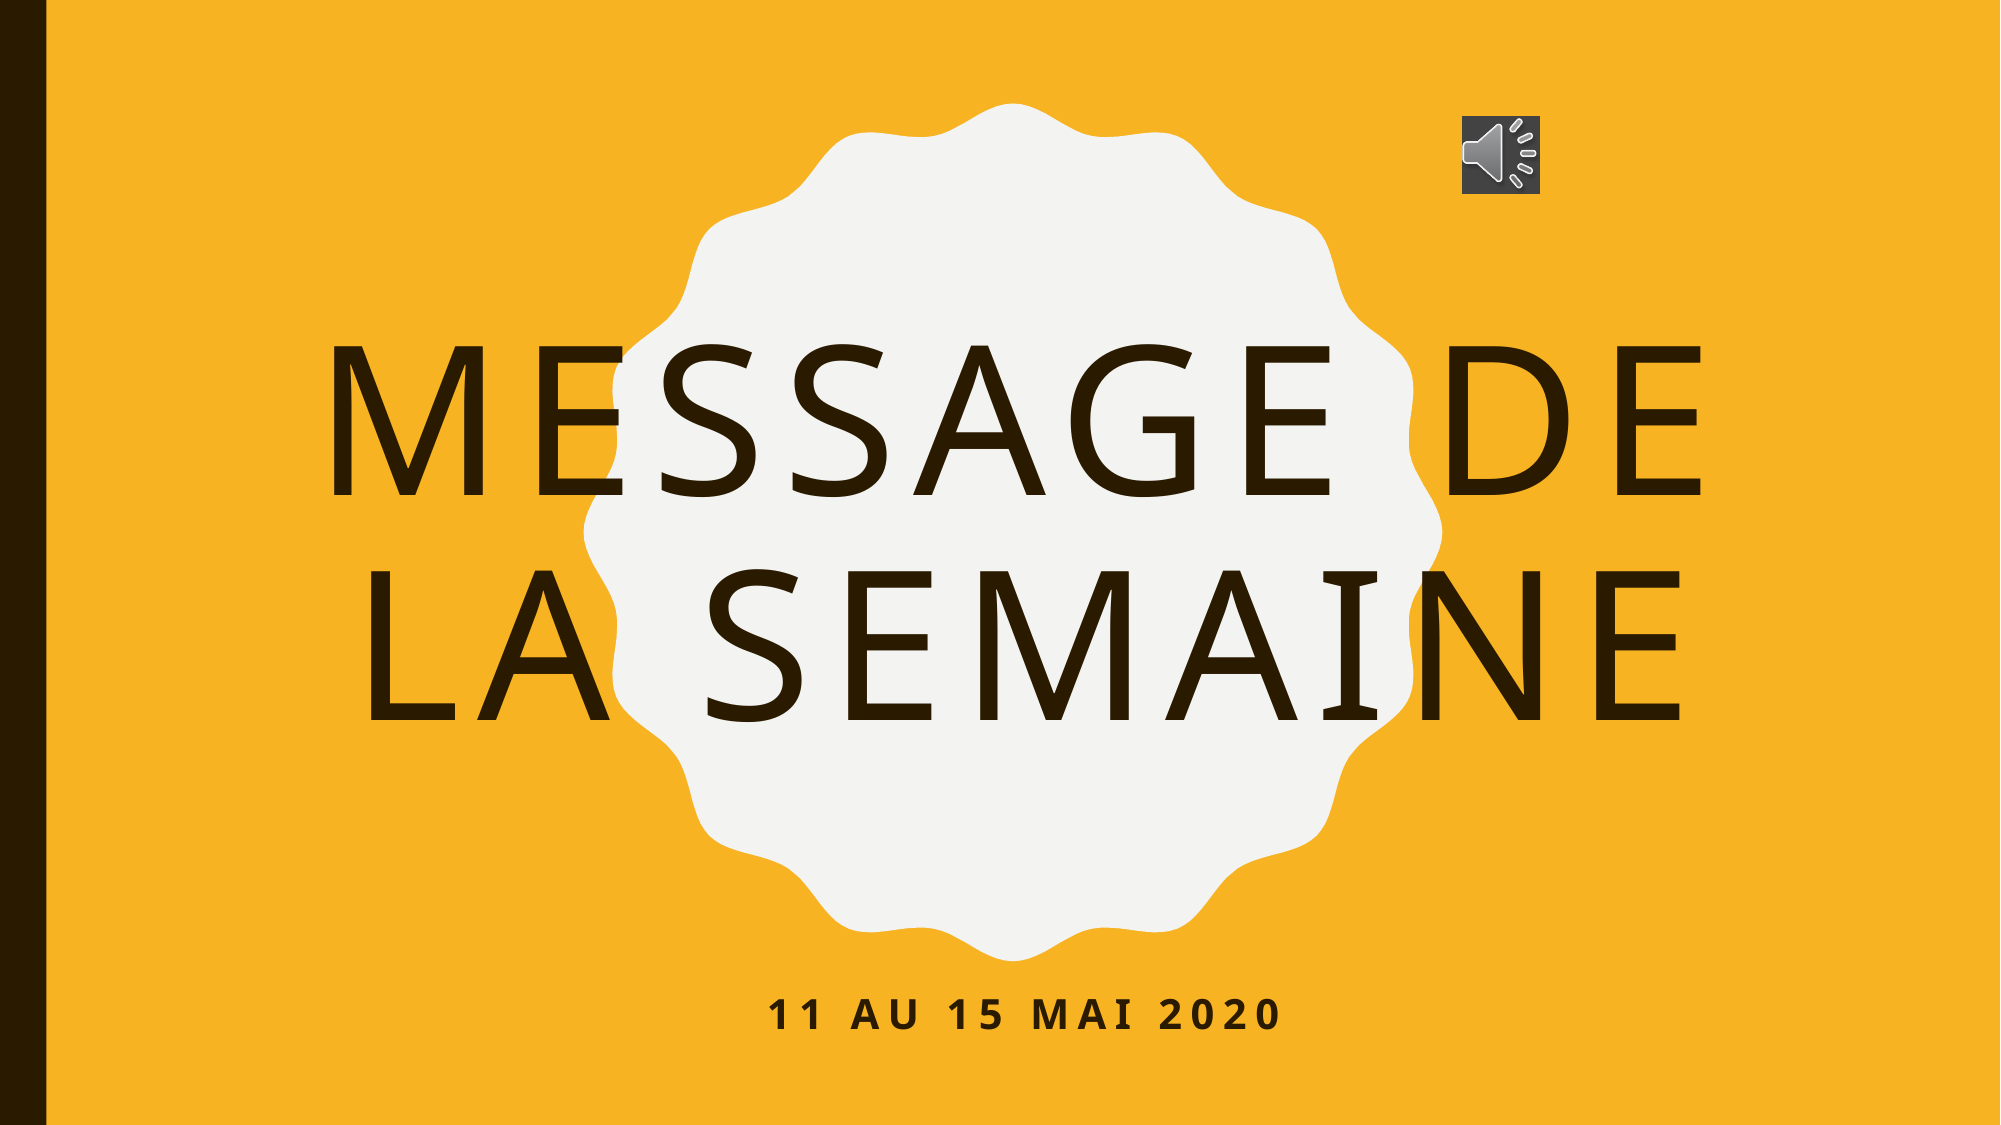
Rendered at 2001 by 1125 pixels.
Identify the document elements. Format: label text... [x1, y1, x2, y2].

subtitle 11 au 15 mai 2020 [363, 980, 1684, 1103]
title Message de la semaine [176, 180, 1870, 902]
picture [1461, 115, 1542, 196]
